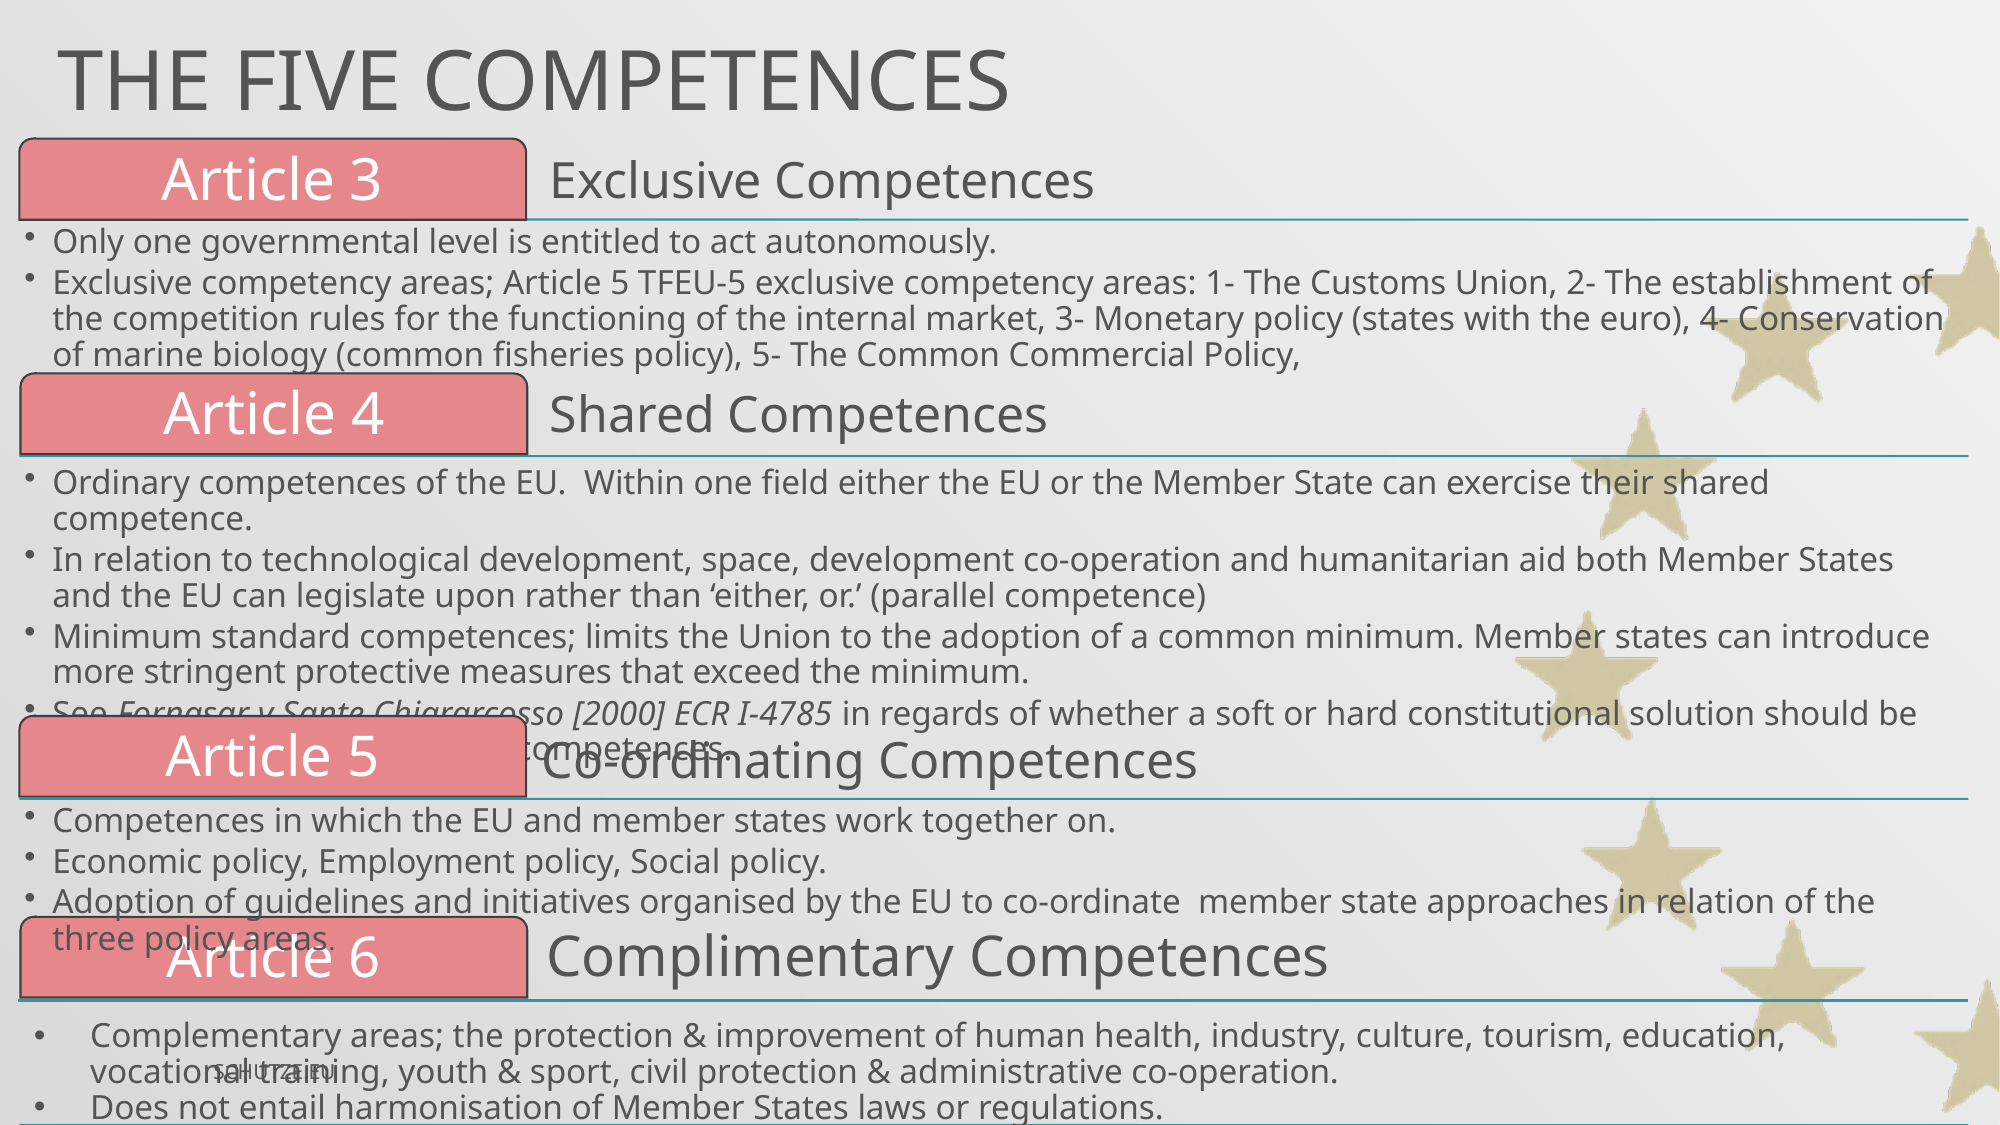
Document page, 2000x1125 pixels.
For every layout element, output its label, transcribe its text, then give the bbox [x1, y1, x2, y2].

picture [18, 208, 2000, 1125]
text_box THE FIVE COMPETENCES [42, 30, 1851, 136]
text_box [19, 1002, 1969, 1125]
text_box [19, 138, 1969, 999]
